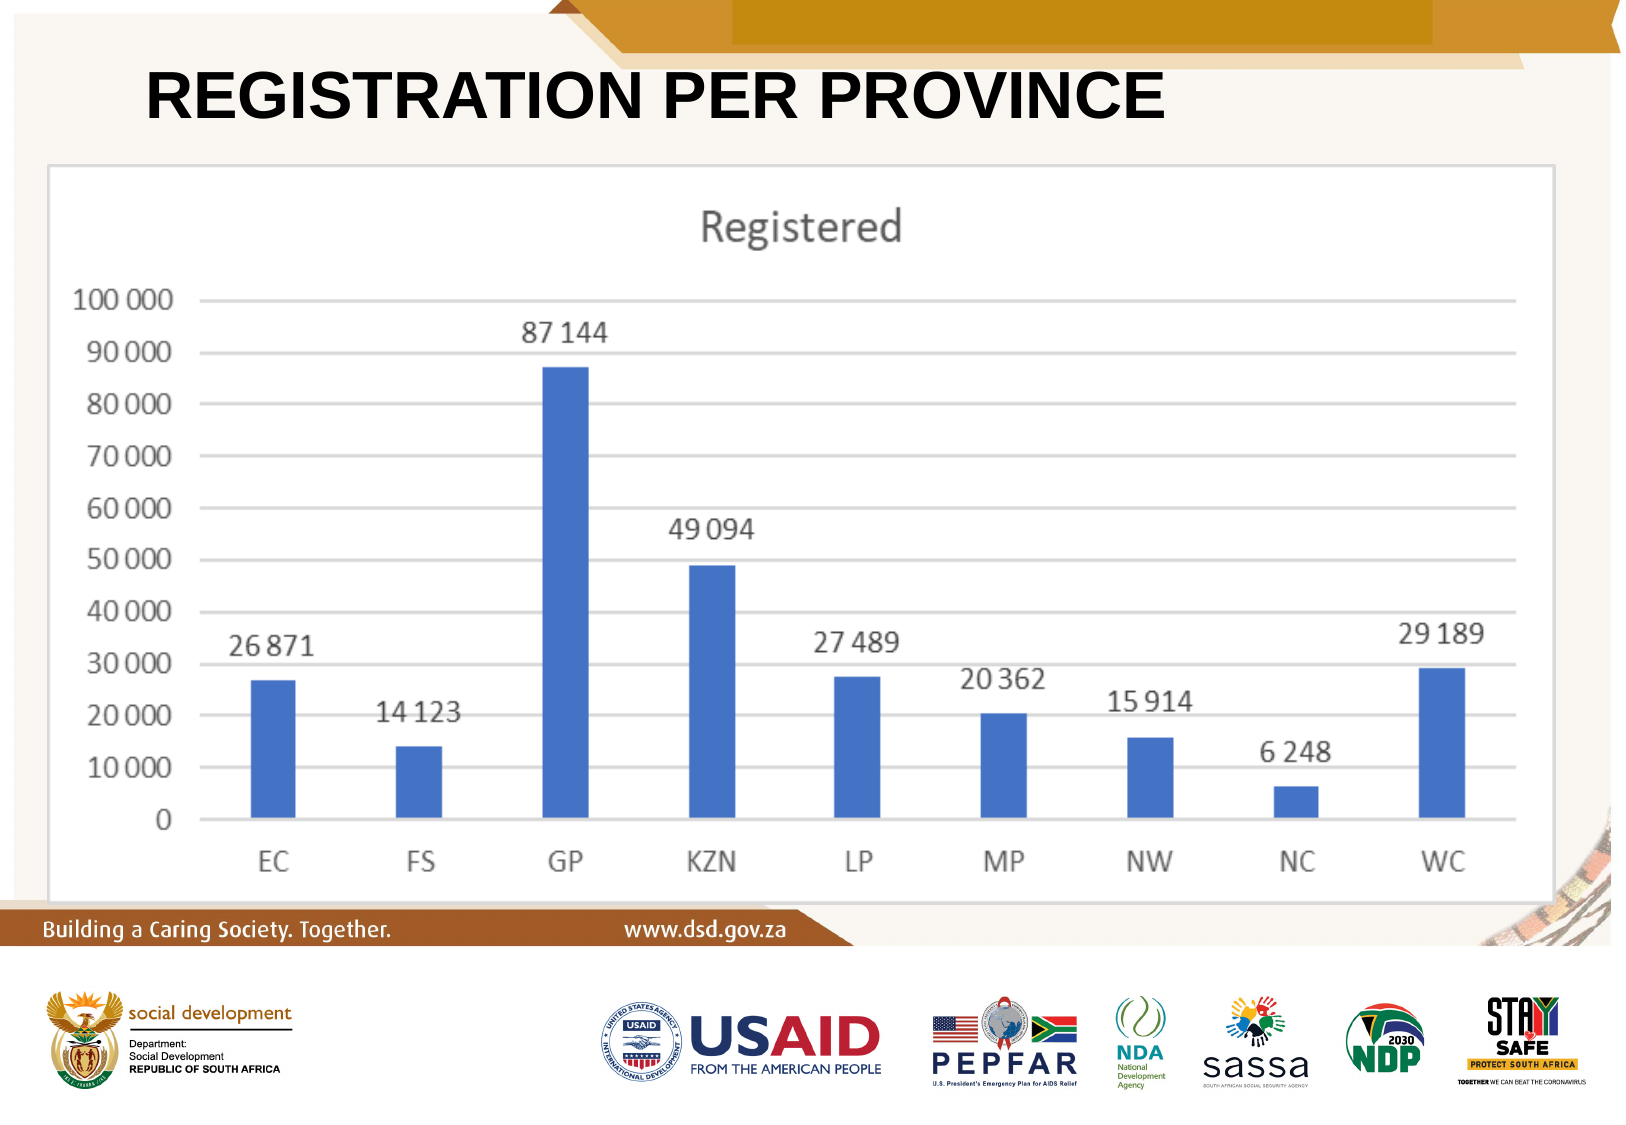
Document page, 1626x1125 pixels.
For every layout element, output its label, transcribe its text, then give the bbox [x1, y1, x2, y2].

title REGISTRATION PER PROVINCE [111, 59, 1514, 135]
picture [0, 0, 1626, 1125]
